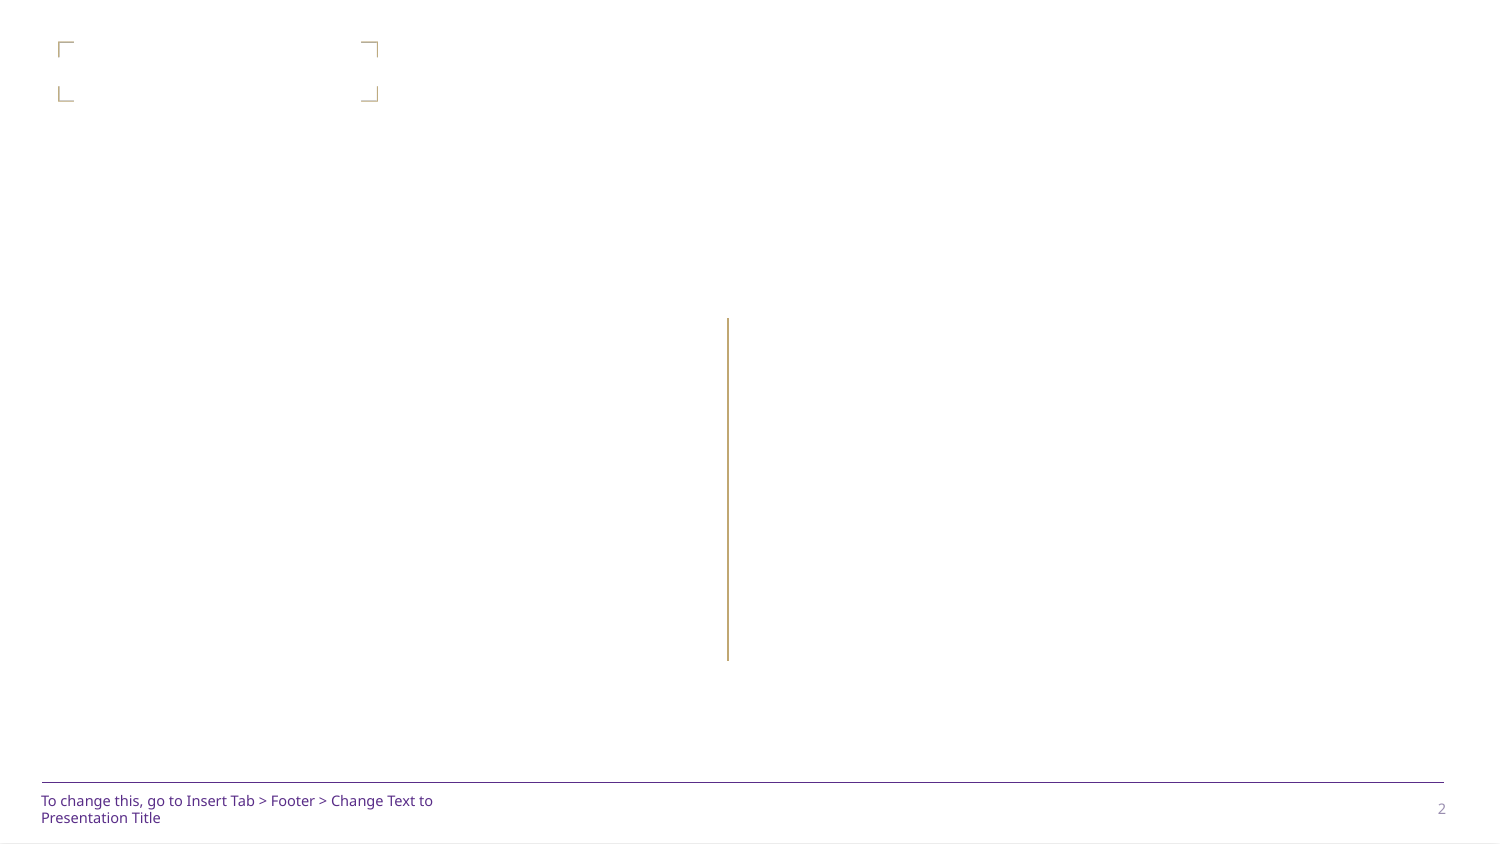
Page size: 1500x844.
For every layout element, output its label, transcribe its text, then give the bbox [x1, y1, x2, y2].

slide_number 2 [1111, 787, 1462, 833]
picture [361, 41, 378, 102]
picture [58, 41, 74, 102]
footer To change this, go to Insert Tab > Footer > Change Text to Presentation Title [26, 787, 502, 832]
